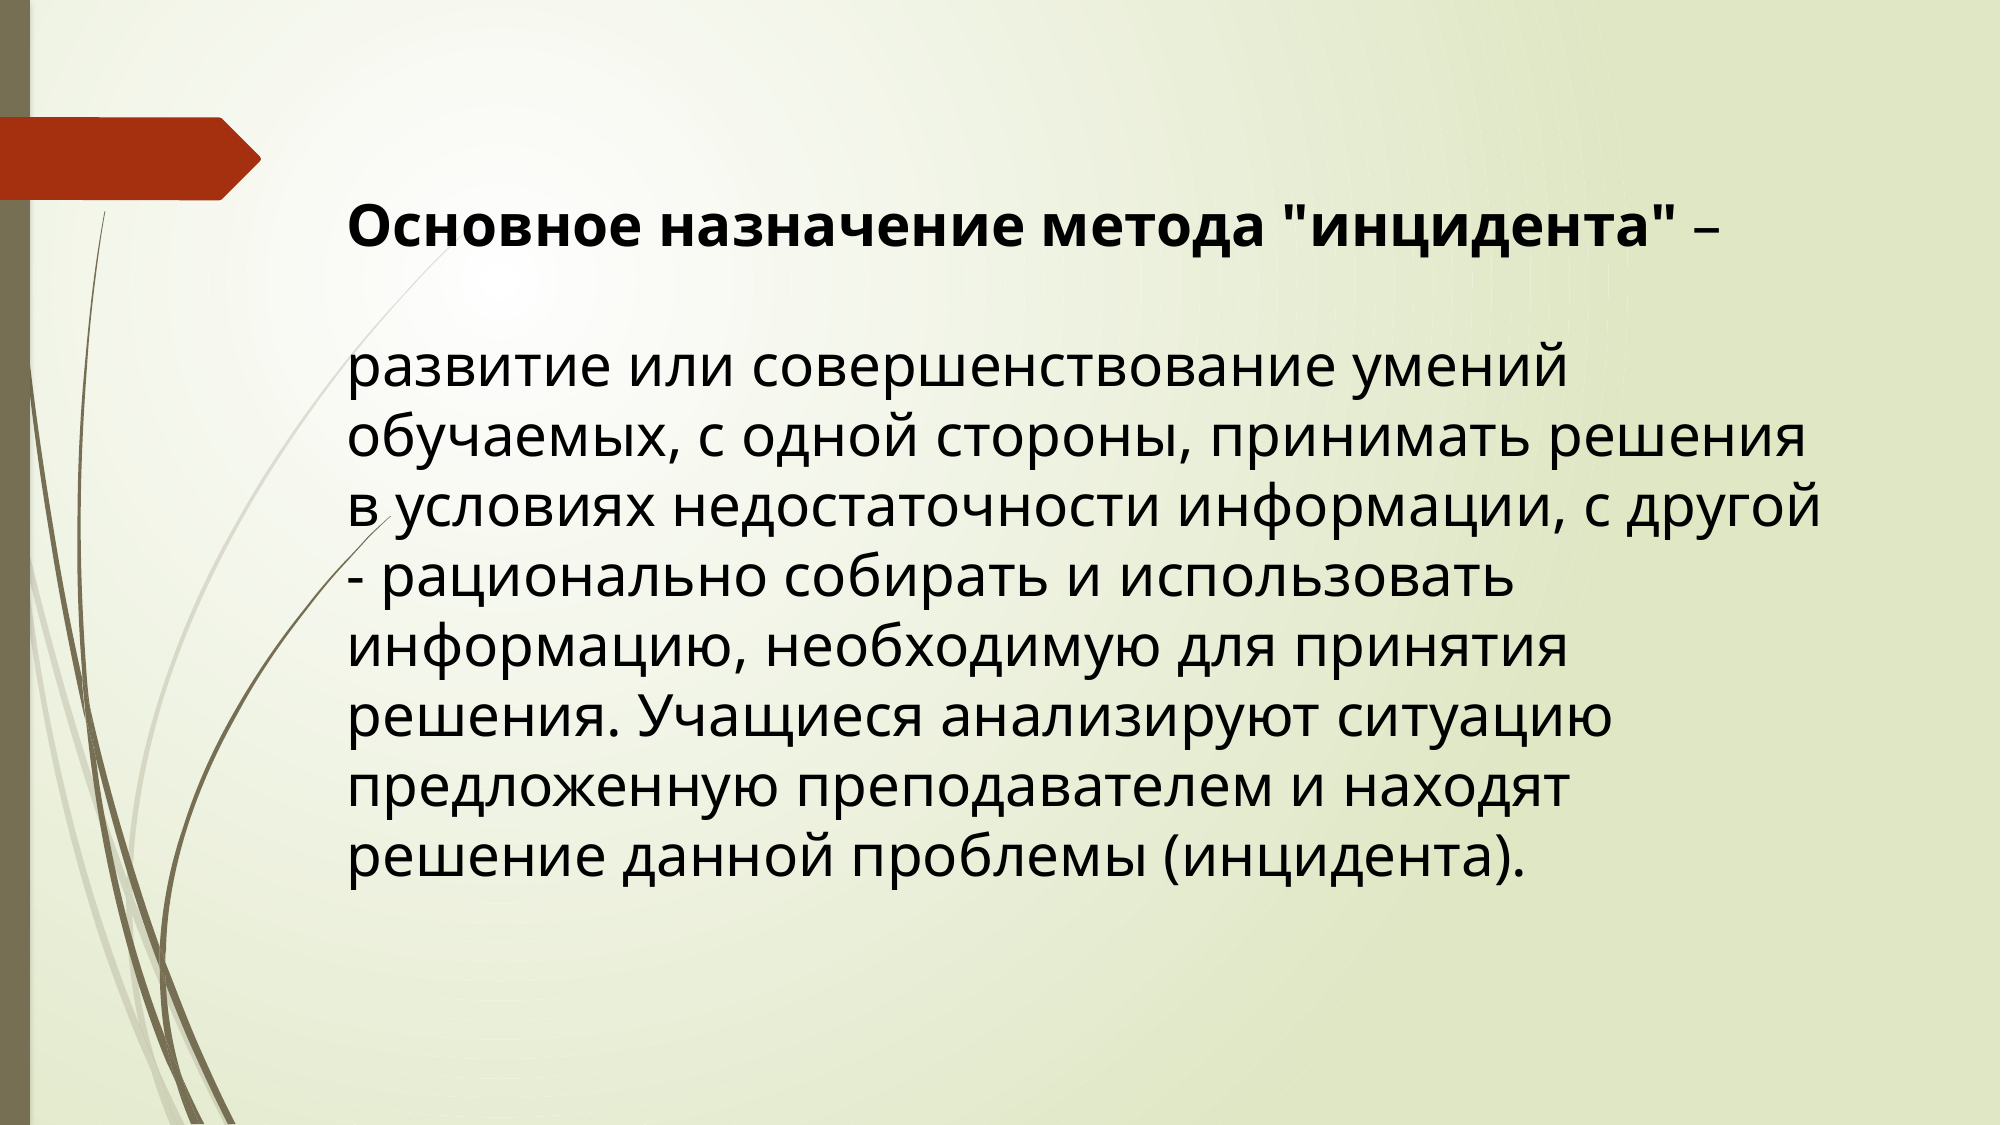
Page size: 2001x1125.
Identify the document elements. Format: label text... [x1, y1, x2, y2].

text_box Основное назначение метода "инцидента" – развитие или совершенствование умений обучаемых, с одной стороны, принимать решения в условиях недостаточности информации, с другой - рационально собирать и использовать информацию, необходимую для принятия решения. Учащиеся анализируют ситуацию предложенную преподавателем и находят решение данной проблемы (инцидента). [331, 180, 1857, 940]
